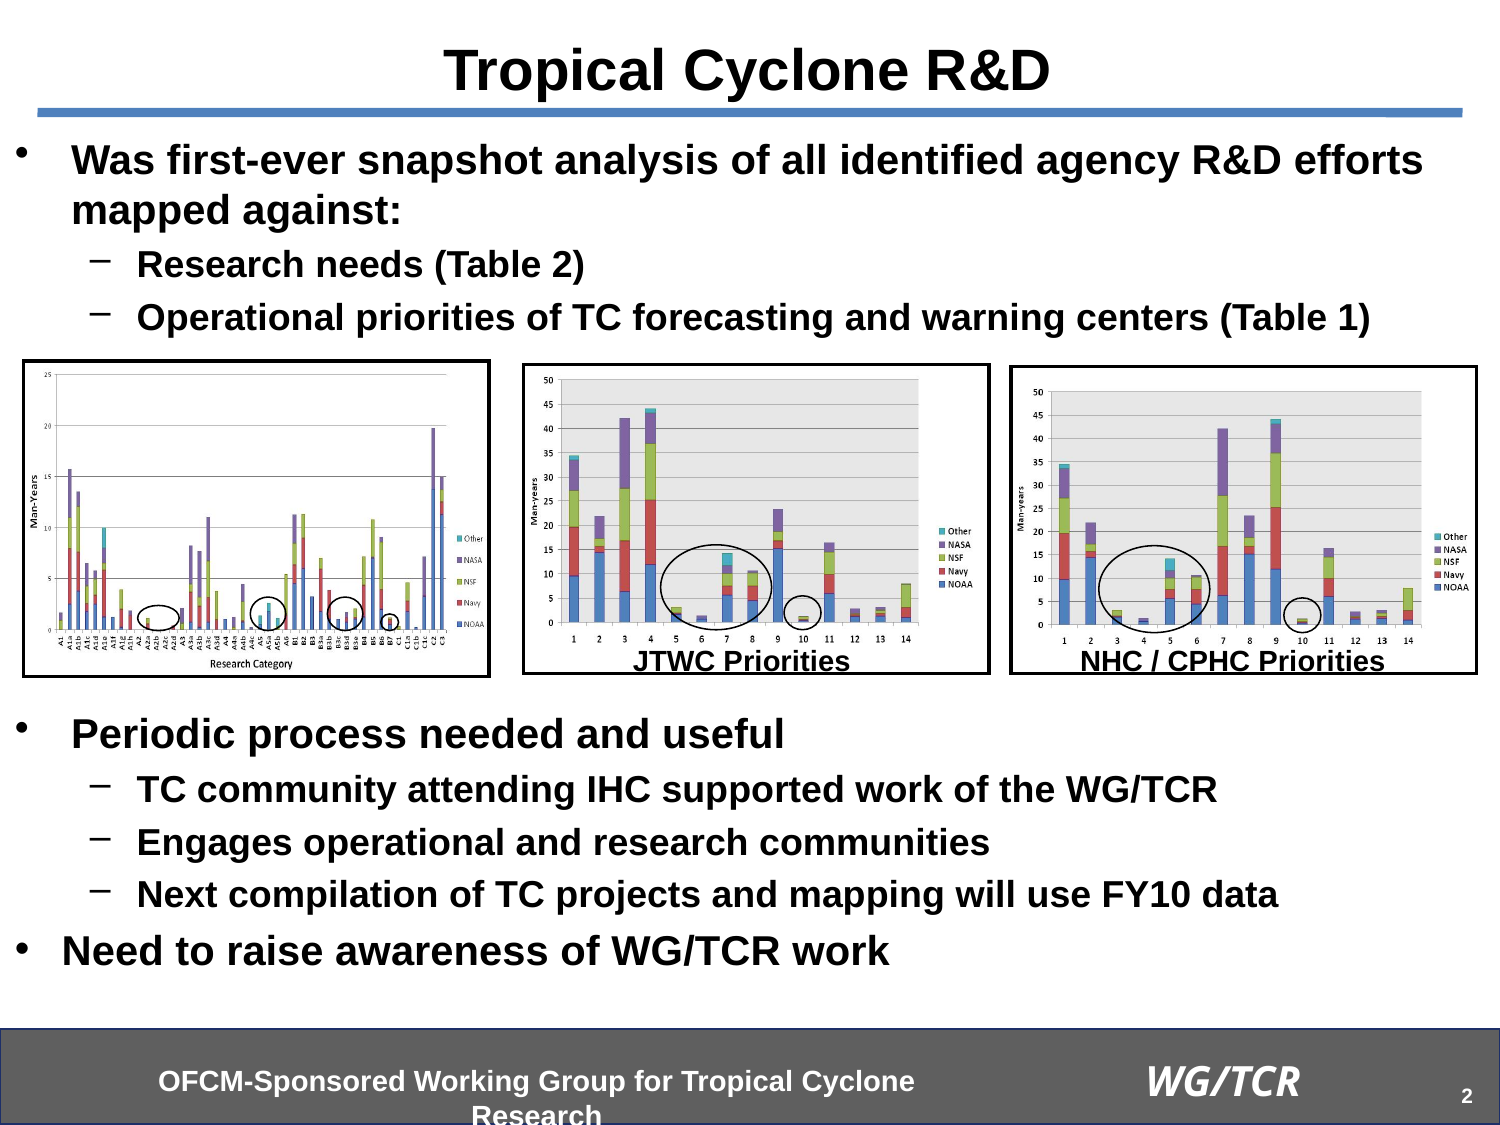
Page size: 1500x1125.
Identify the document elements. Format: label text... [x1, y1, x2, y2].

text_box Tropical Cyclone R&D [428, 24, 1068, 110]
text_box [0, 362, 1500, 676]
text_box Was first-ever snapshot analysis of all identified agency R&D efforts mapped against: Research needs (Table 2) Operational priorities of TC forecasting and warning centers (Table 1) [0, 125, 1500, 361]
text_box Periodic process needed and useful TC community attending IHC supported work of the WG/TCR Engages operational and research communities Next compilation of TC projects and mapping will use FY10 data Need to raise awareness of WG/TCR work [0, 699, 1500, 1000]
